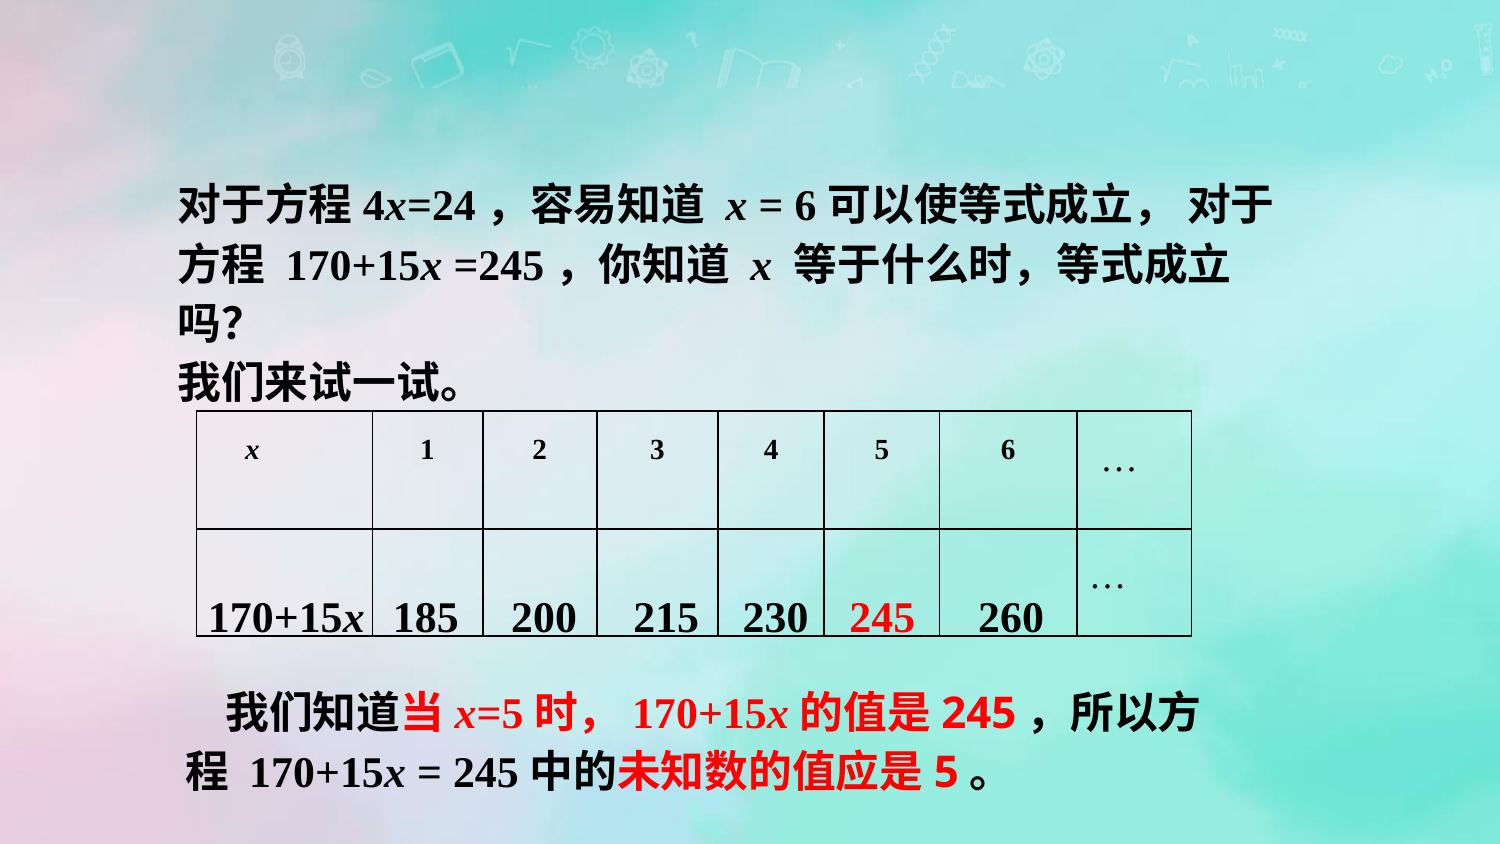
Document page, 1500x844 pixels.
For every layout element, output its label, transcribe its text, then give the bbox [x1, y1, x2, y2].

table_cell [825, 530, 939, 635]
table_header 5 [825, 412, 939, 528]
text_box 对于方程4x=24，容易知道 x = 6可以使等式成立， 对于方程 170+15x =245，你知道 x 等于什么时，等式成立吗？ 我们来试一试。 [166, 164, 1298, 414]
text_box 245 [838, 583, 945, 648]
table_header 2 [484, 412, 596, 528]
table_cell [940, 530, 1076, 635]
table_cell [197, 530, 372, 583]
table_header [1161, 412, 1191, 528]
table_cell [1161, 530, 1191, 635]
table_cell [598, 530, 717, 635]
table_header 4 [719, 412, 823, 528]
picture [0, 0, 1500, 844]
text_box 我们知道当x=5时，170+15x的值是245，所以方程 170+15x = 245中的未知数的值应是5。 [172, 671, 1240, 803]
table_cell [719, 530, 823, 635]
table_cell [484, 530, 596, 635]
table_cell [373, 530, 482, 635]
text_box 215 [621, 583, 711, 648]
table_cell … [1078, 530, 1161, 635]
table_header 3 [598, 412, 717, 528]
table_header 1 [373, 412, 482, 528]
text_box 185 [381, 583, 471, 648]
text_box 200 [499, 583, 607, 648]
table_header … [1078, 412, 1161, 528]
table_header 6 [940, 412, 1076, 528]
text_box 230 [731, 583, 820, 648]
text_box 260 [966, 583, 1056, 648]
table_header x [197, 412, 372, 528]
text_box 170+15x [196, 583, 381, 648]
